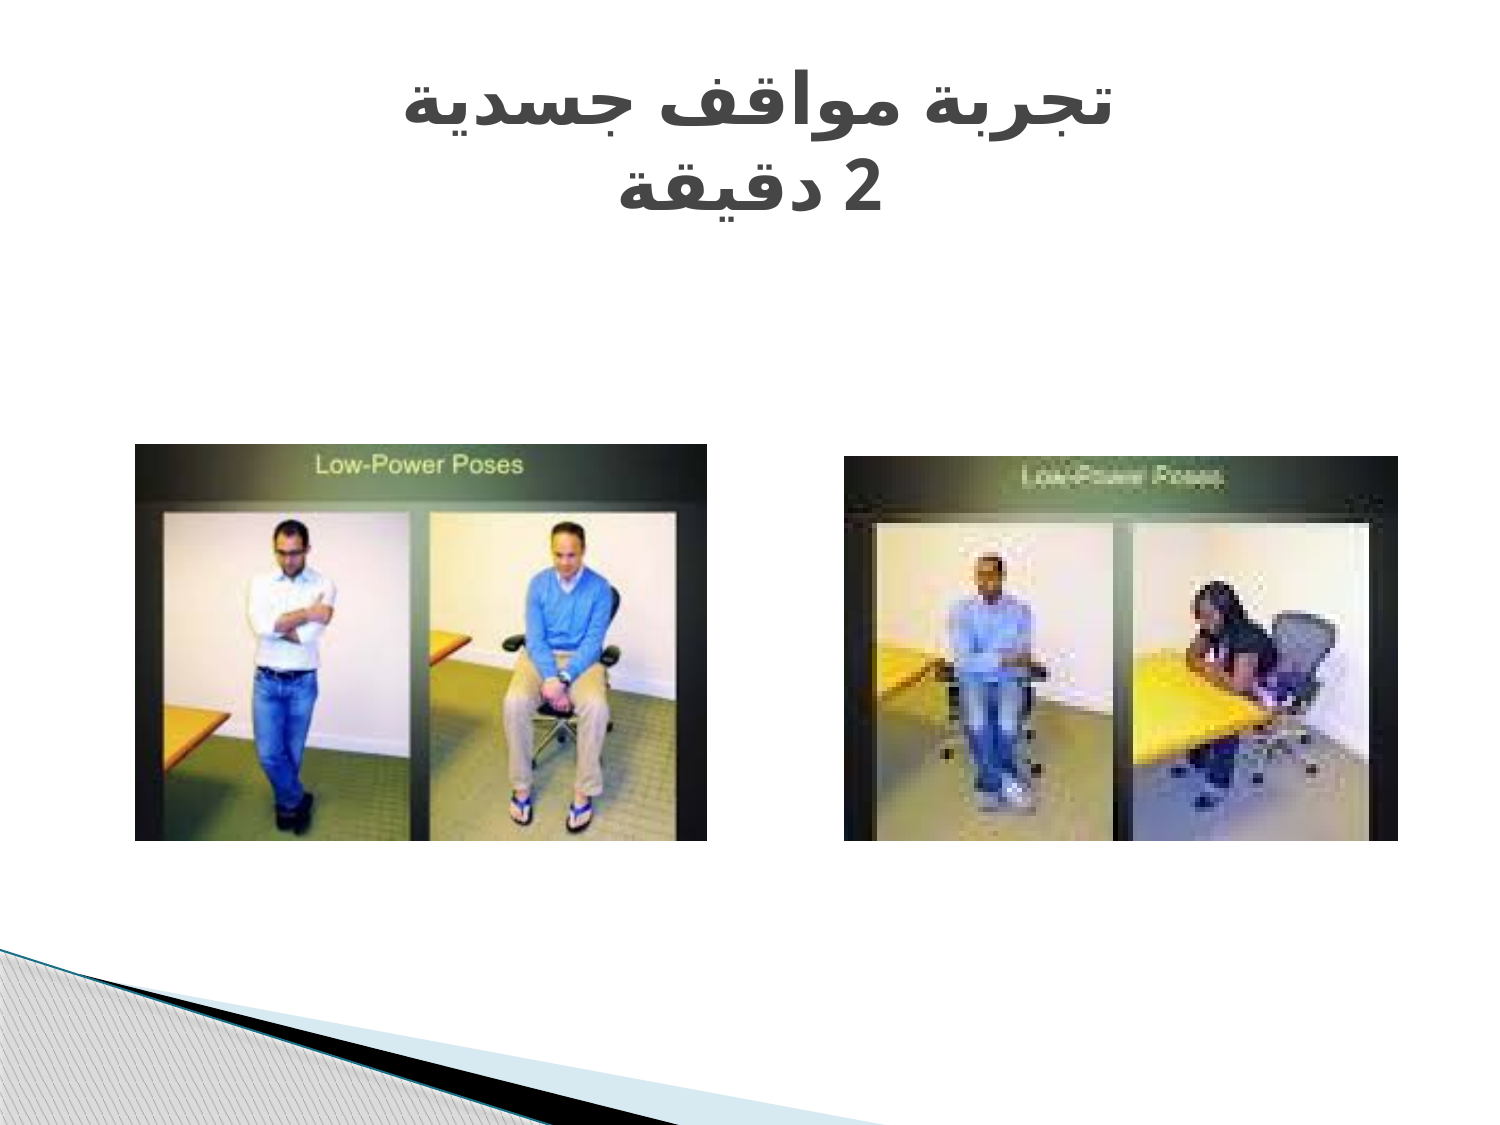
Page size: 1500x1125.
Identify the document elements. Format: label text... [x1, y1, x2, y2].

title تجربة مواقف جسدية 2 دقيقة [75, 45, 1425, 233]
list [844, 455, 1398, 842]
picture [135, 443, 707, 842]
